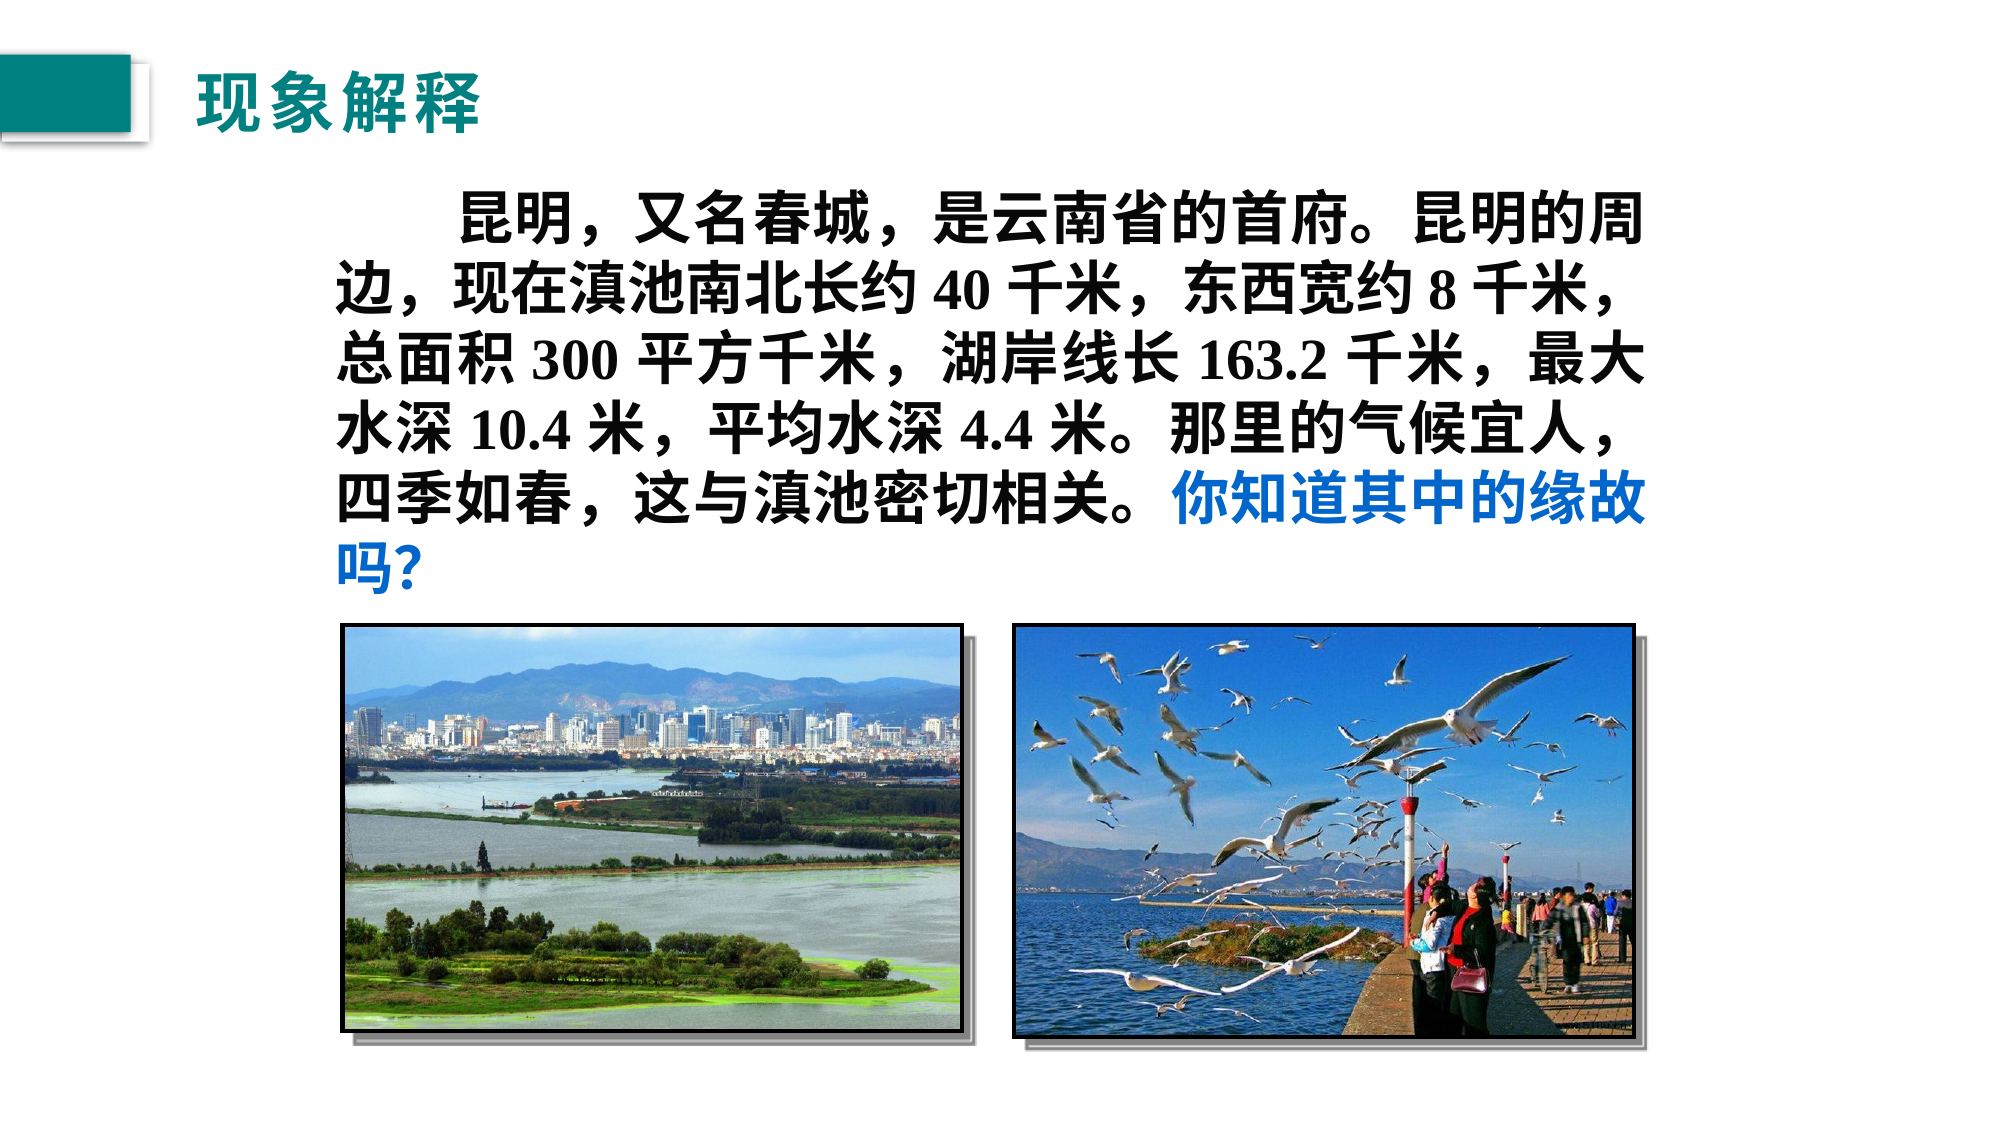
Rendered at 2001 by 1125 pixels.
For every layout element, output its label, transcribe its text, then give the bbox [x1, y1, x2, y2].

text_box 昆明，又名春城，是云南省的首府。昆明的周边，现在滇池南北长约40千米，东西宽约8千米，总面积300平方千米，湖岸线长163.2千米，最大水深10.4米，平均水深4.4米。那里的气候宜人，四季如春，这与滇池密切相关。你知道其中的缘故吗？ [320, 173, 1662, 608]
title 现象解释 [180, 55, 658, 149]
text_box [344, 627, 1632, 1035]
